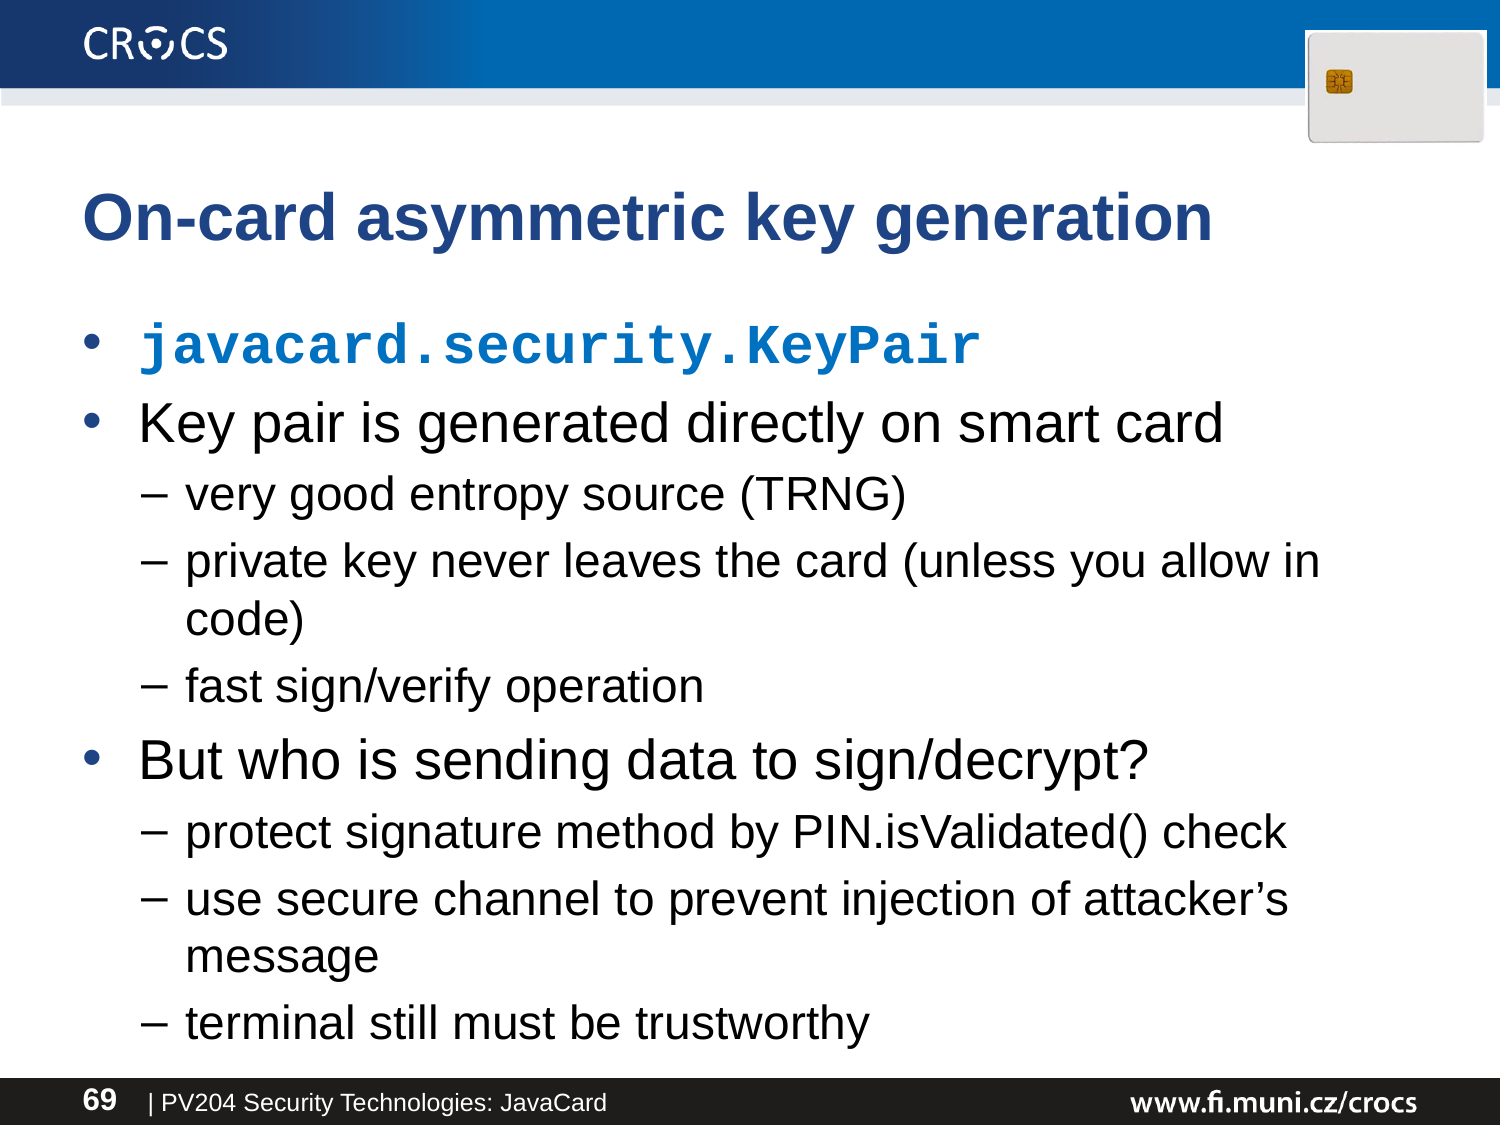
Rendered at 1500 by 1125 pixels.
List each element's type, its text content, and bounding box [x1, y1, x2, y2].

slide_number 69 [82, 1078, 148, 1125]
picture [0, 0, 1500, 1125]
list javacard.security.KeyPair Key pair is generated directly on smart card very good entropy source (TRNG) private key never leaves the card (unless you allow in code) fast sign/verify operation But who is sending data to sign/decrypt? protect signature method by PIN.isValidated() check use secure channel to prevent injection of attacker’s message terminal still must be trustworthy [82, 306, 1433, 988]
footer | PV204 Security Technologies: JavaCard [148, 1078, 623, 1125]
title On-card asymmetric key generation [82, 148, 1433, 280]
